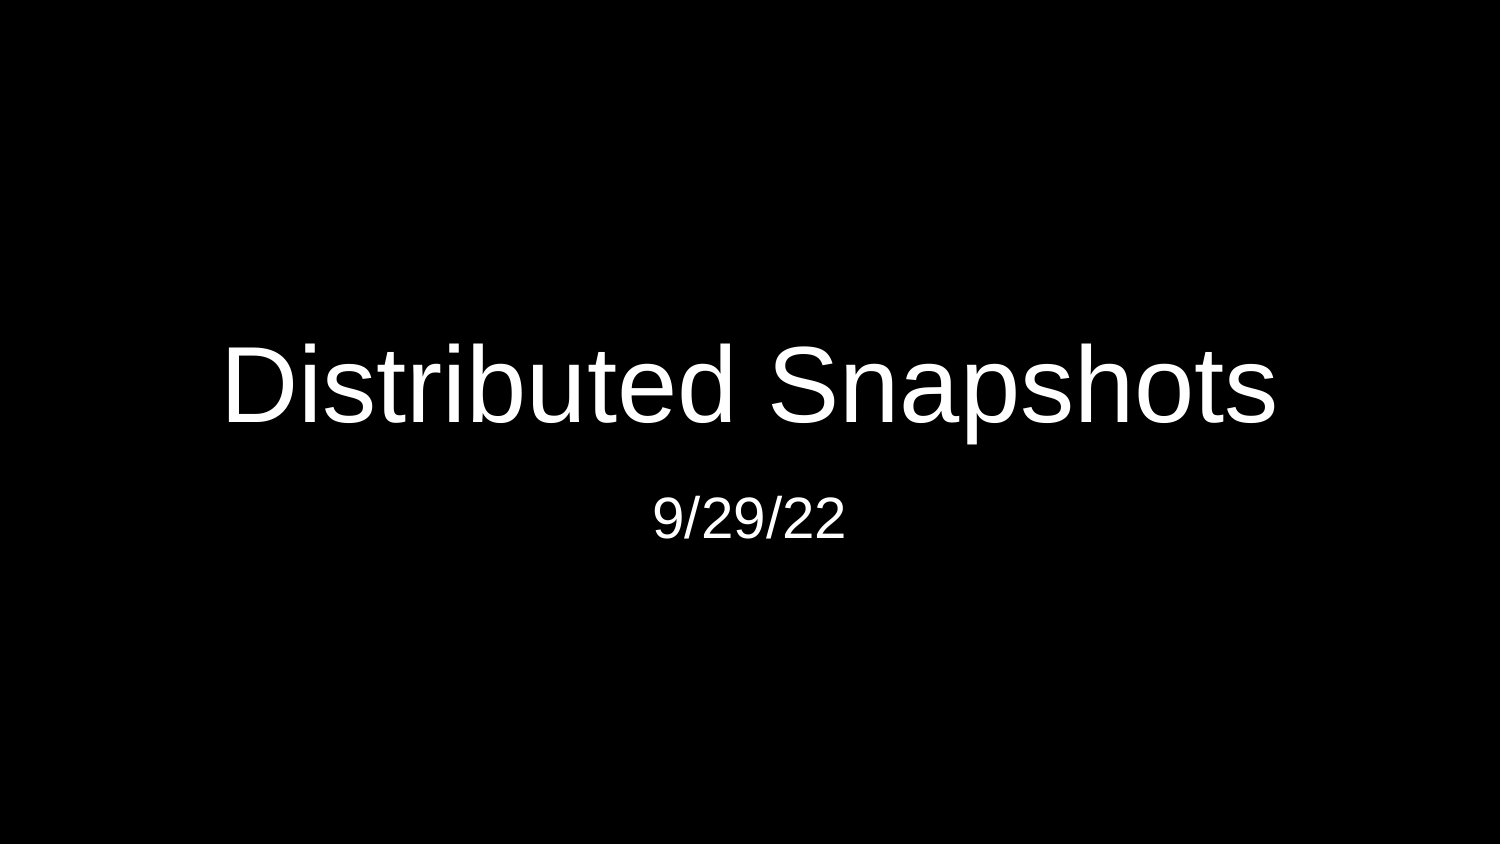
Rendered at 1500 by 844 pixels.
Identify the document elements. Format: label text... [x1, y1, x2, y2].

subtitle 9/29/22 [51, 464, 1449, 595]
title Distributed Snapshots [51, 122, 1449, 459]
